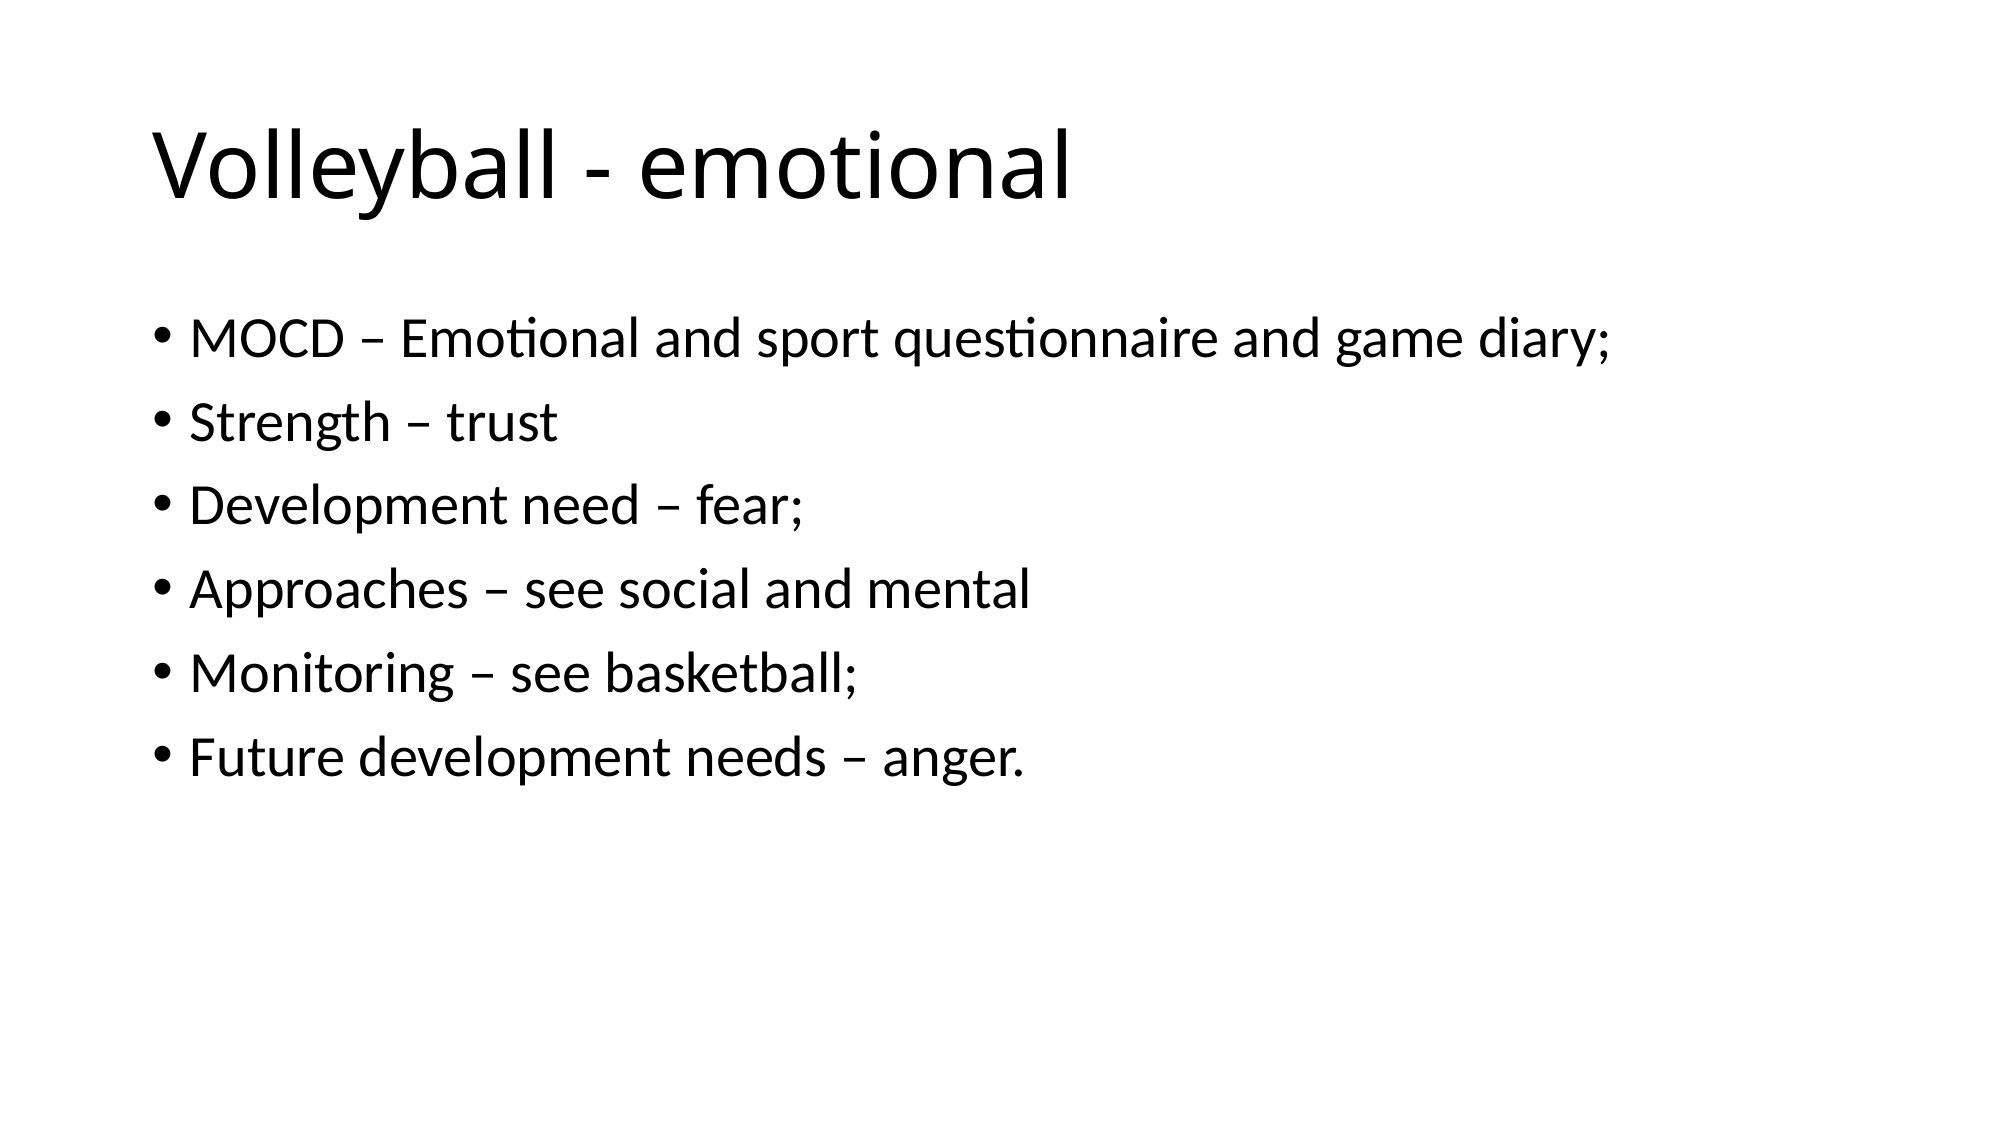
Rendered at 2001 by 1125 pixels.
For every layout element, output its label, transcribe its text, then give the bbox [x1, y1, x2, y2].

title Volleyball - emotional [137, 59, 1863, 278]
list MOCD – Emotional and sport questionnaire and game diary; Strength – trust Development need – fear; Approaches – see social and mental Monitoring – see basketball; Future development needs – anger. [137, 299, 1863, 1014]
